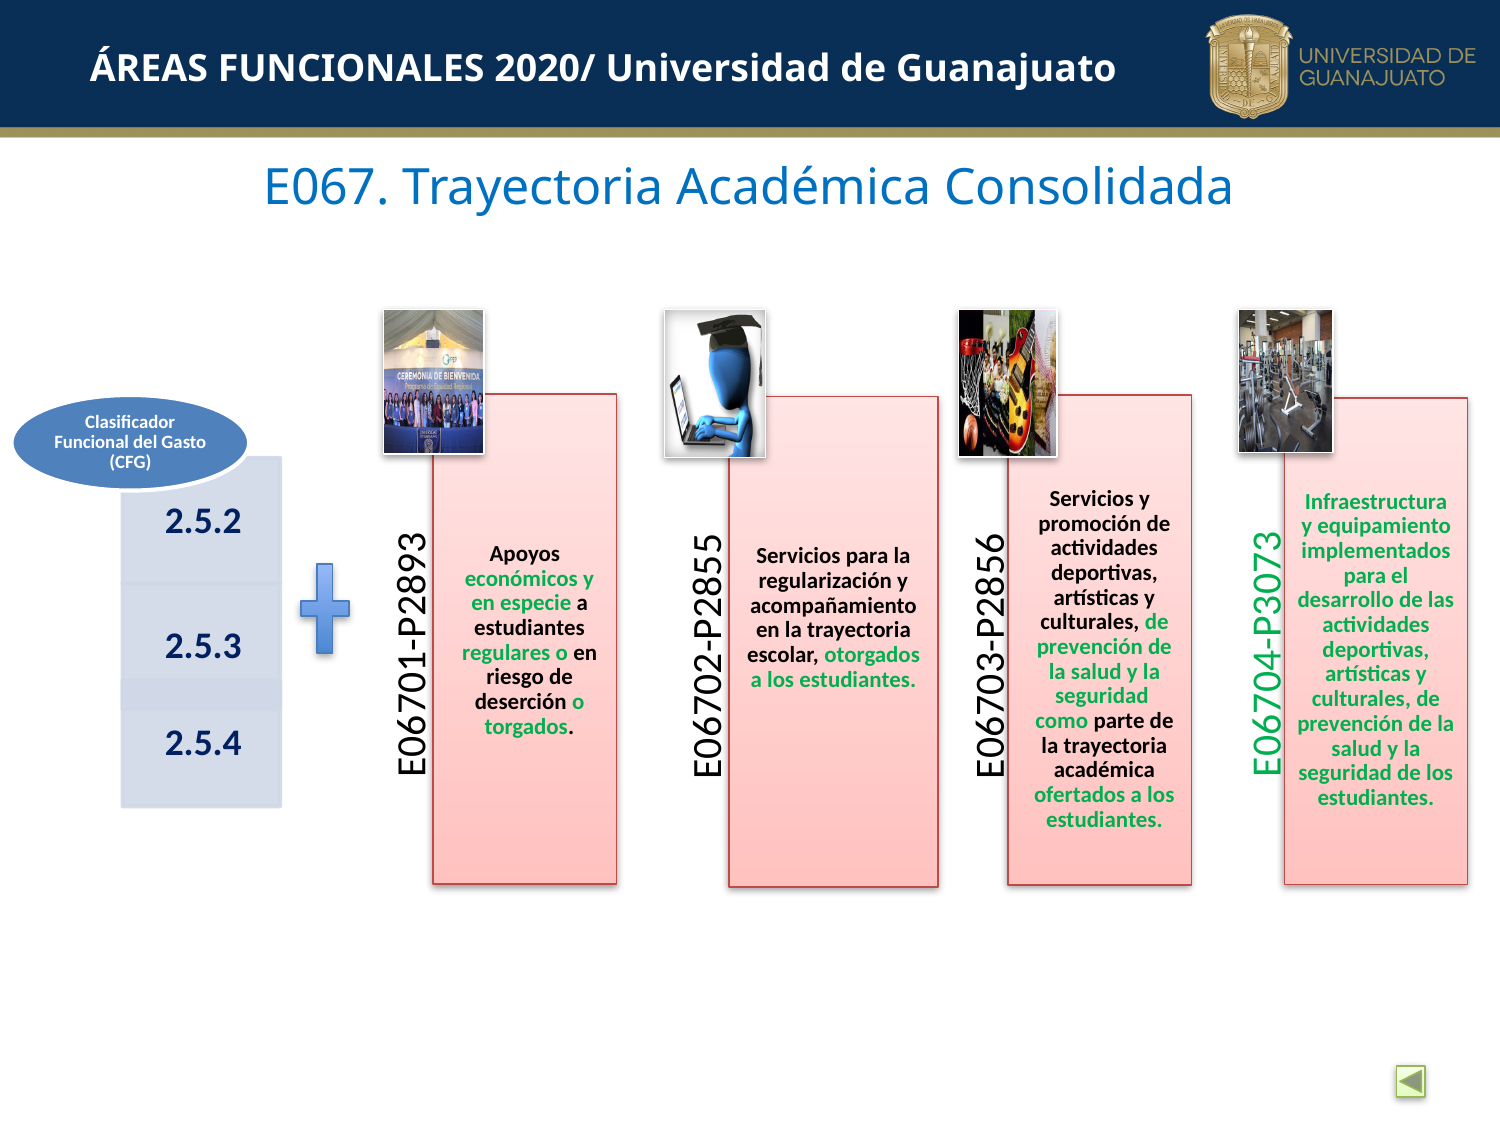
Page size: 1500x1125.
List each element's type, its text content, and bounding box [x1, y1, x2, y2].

text_box E067. Trayectoria Académica Consolidada [19, 150, 1480, 231]
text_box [11, 394, 520, 823]
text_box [386, 283, 1467, 912]
text_box [1396, 1065, 1426, 1098]
picture [0, 0, 1500, 1125]
